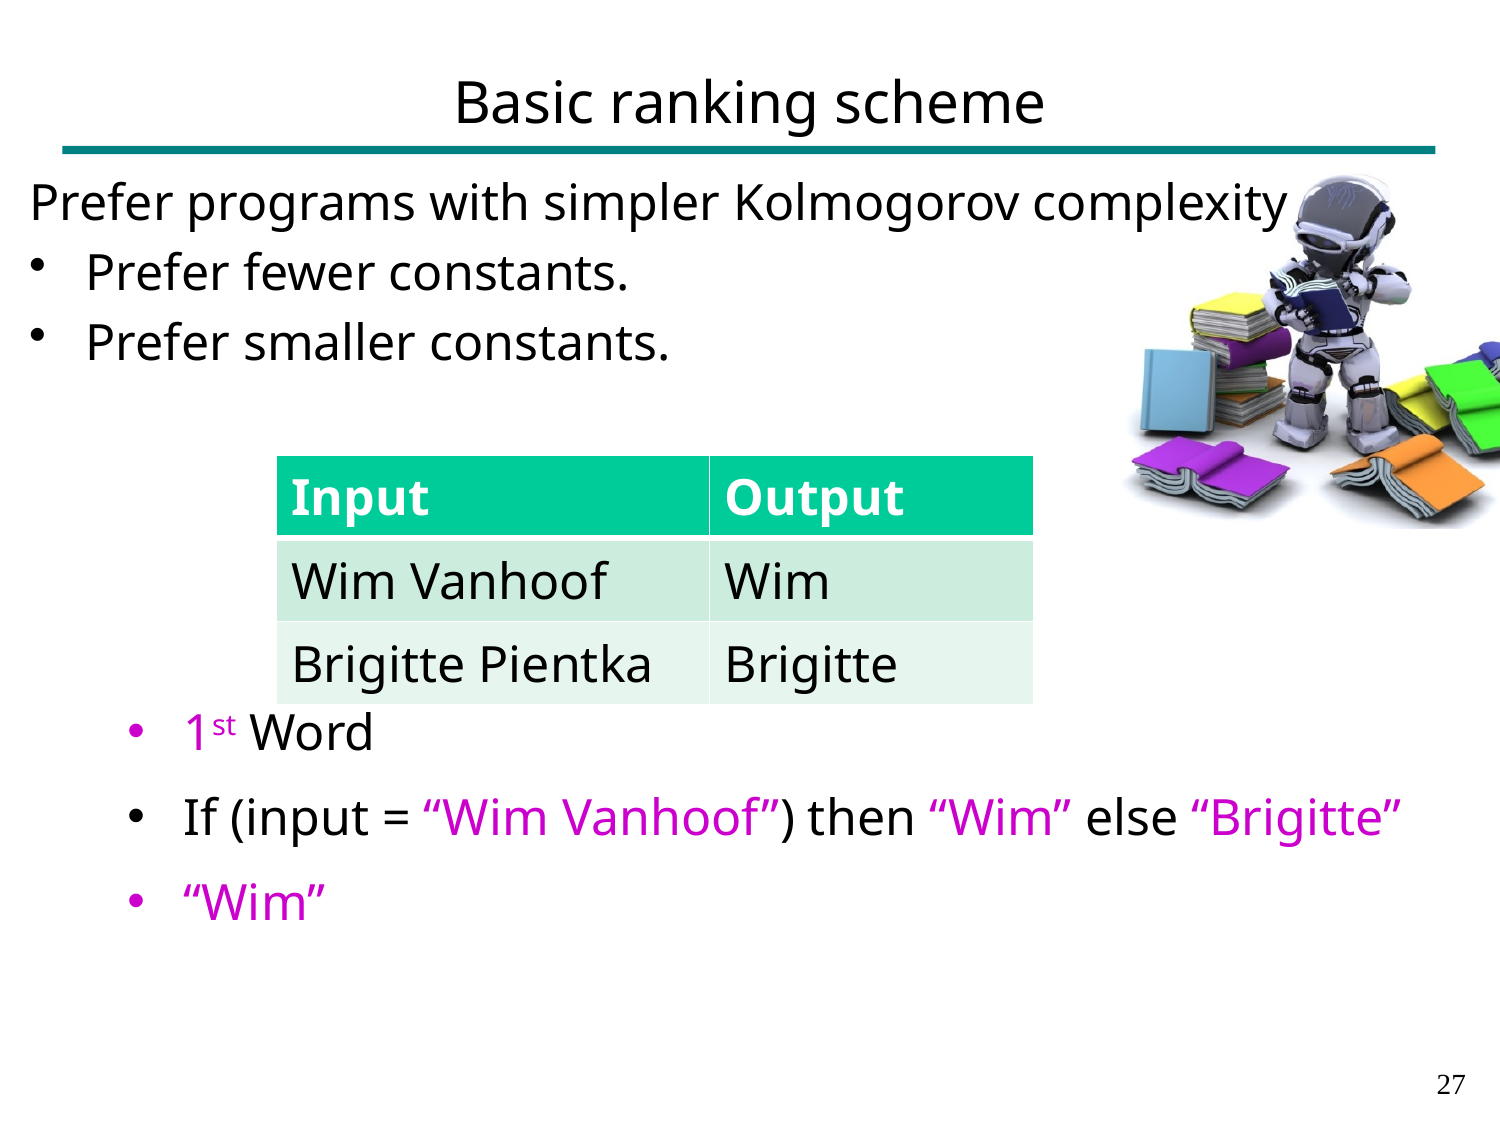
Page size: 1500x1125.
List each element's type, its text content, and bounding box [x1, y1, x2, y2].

table_cell Brigitte Pientka [277, 622, 709, 693]
table_header Input [277, 456, 709, 535]
picture [1100, 156, 1500, 529]
table_cell Wim [710, 541, 1033, 621]
list Prefer programs with simpler Kolmogorov complexity Prefer fewer constants. Prefer smaller constants. [14, 163, 1095, 380]
table_header Output [710, 456, 1033, 535]
title Basic ranking scheme [112, 49, 1388, 151]
table_cell Wim Vanhoof [277, 541, 709, 621]
text_box 1st Word If (input = “Wim Vanhoof”) then “Wim” else “Brigitte” “Wim” [112, 693, 1464, 938]
slide_number 26 [1168, 1057, 1482, 1121]
table_cell Brigitte [710, 622, 1033, 693]
